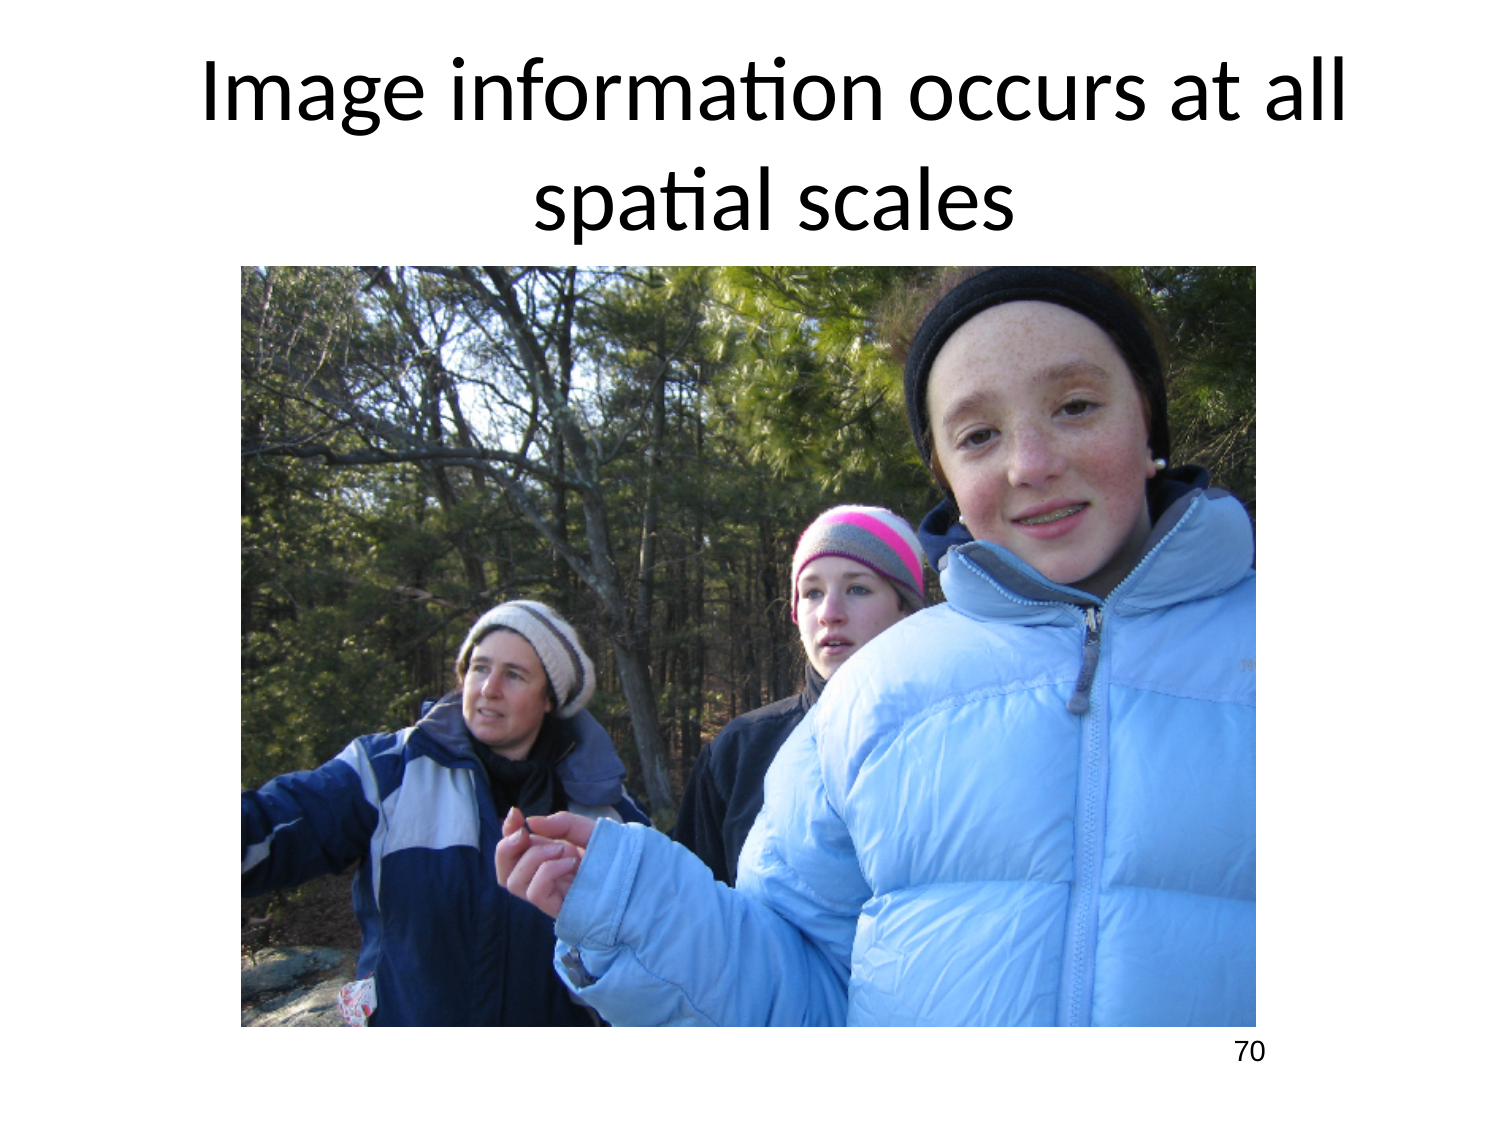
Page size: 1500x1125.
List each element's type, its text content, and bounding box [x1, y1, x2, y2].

text_box 70 [1175, 1024, 1325, 1076]
title Image information occurs at all spatial scales [74, 14, 1476, 263]
picture [241, 265, 1256, 1027]
